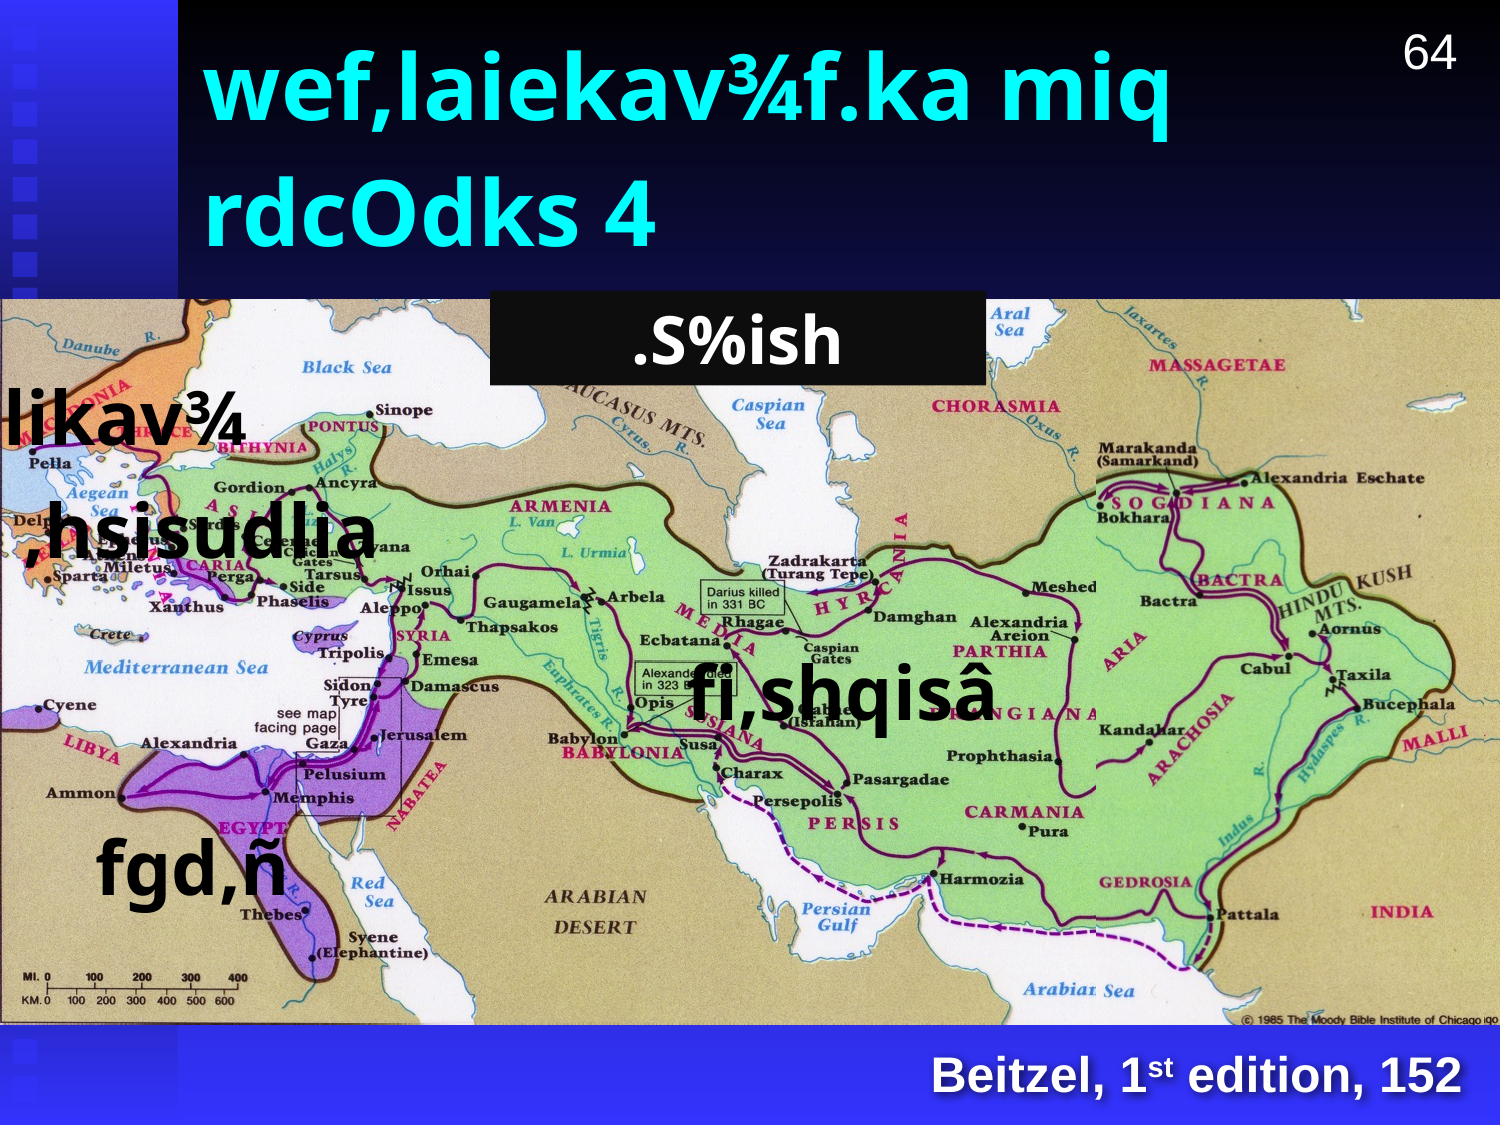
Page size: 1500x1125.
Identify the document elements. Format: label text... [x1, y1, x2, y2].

title wef,laiekav¾f.ka miq rdcOdks 4 [187, 99, 1463, 288]
text_box Beitzel, 1st edition, 152 [915, 1035, 1478, 1110]
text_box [0, 299, 1500, 1026]
text_box .S%ish [490, 290, 987, 298]
text_box 64 [1387, 12, 1475, 88]
